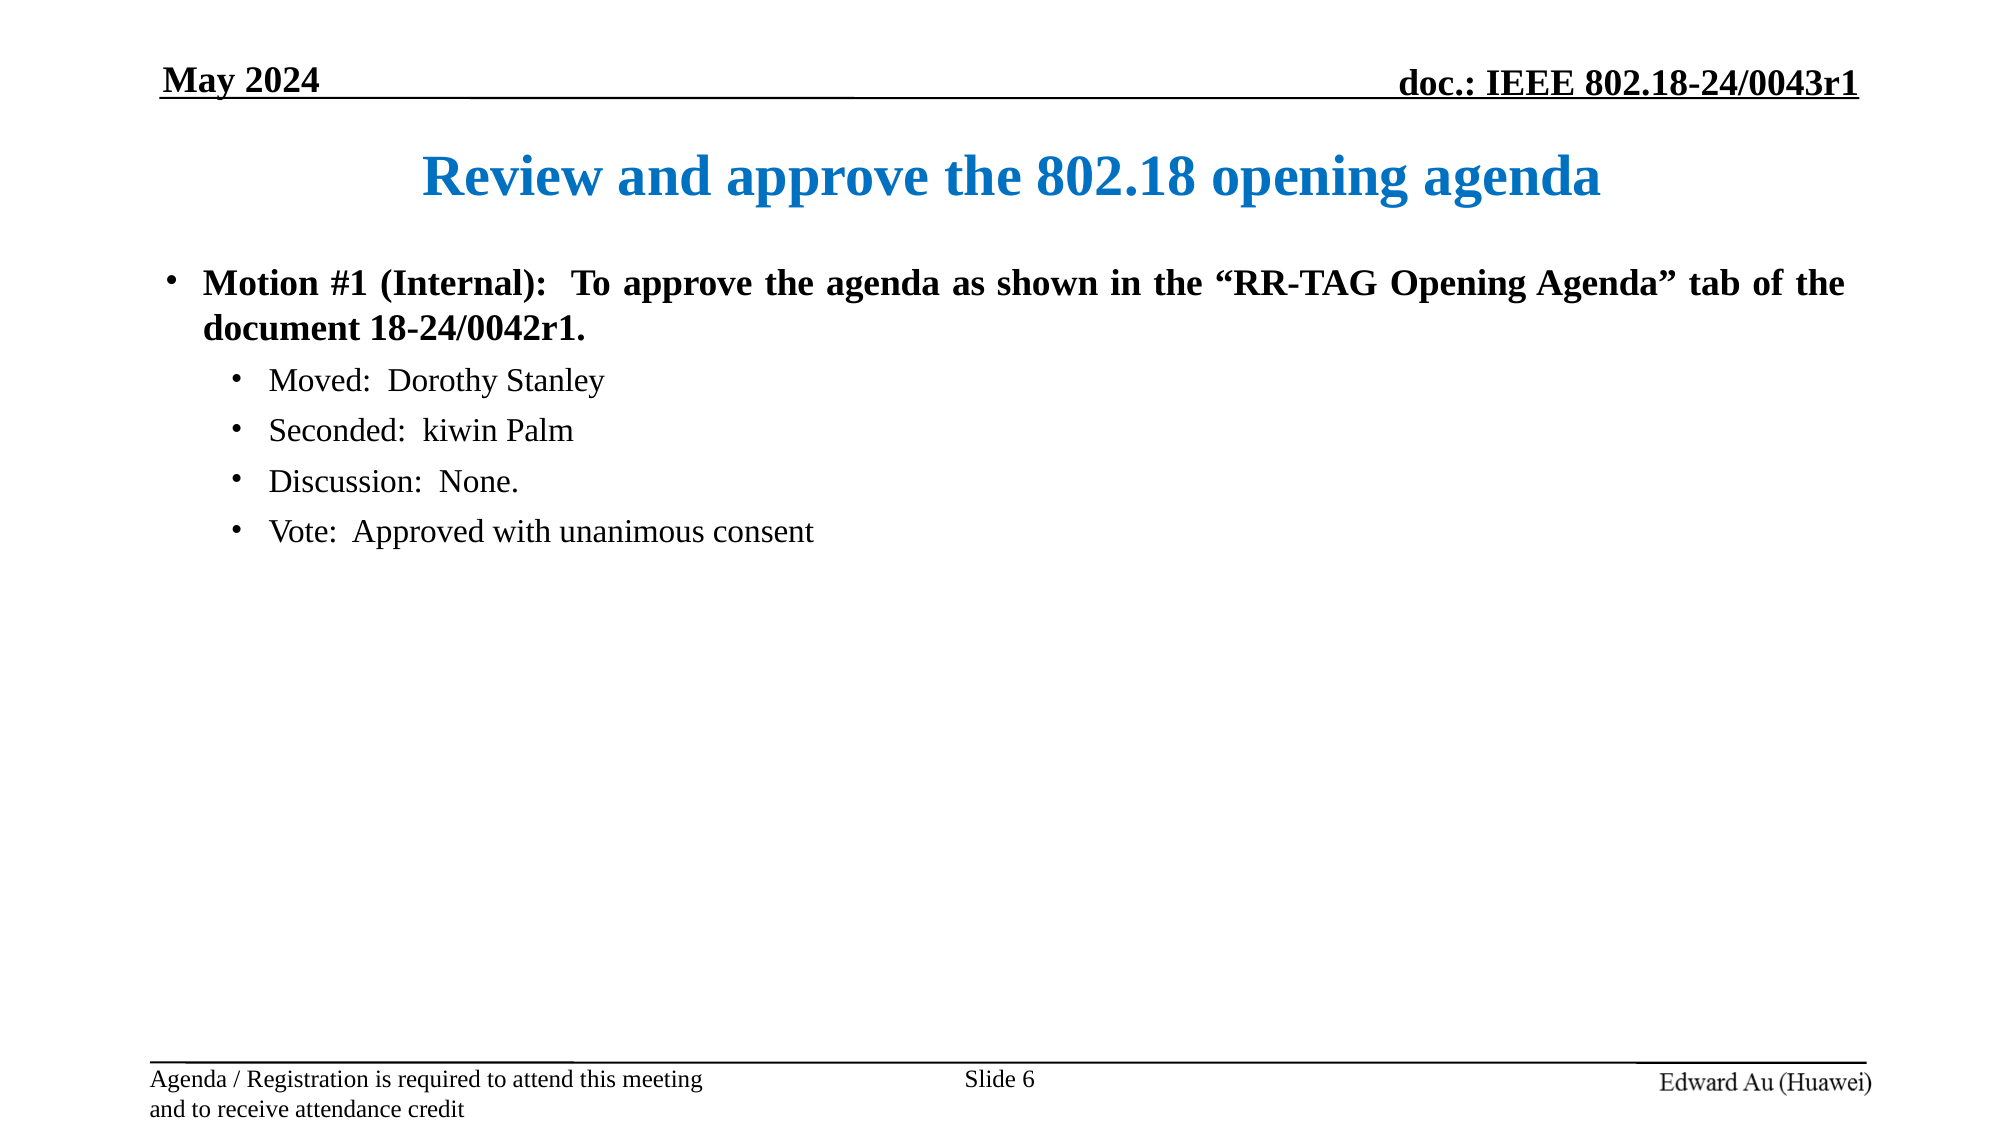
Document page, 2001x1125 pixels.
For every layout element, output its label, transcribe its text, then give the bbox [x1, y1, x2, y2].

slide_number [162, 54, 663, 99]
list Motion #1 (Internal): To approve the agenda as shown in the “RR-TAG Opening Agenda” tab of the document 18-24/0042r1. Moved: Dorothy Stanley Seconded: kiwin Palm Discussion: None. Vote: Approved with unanimous consent [149, 250, 1882, 926]
slide_number Slide 6 [933, 1061, 1067, 1123]
picture [1174, 1058, 1887, 1113]
title Review and approve the 802.18 opening agenda [162, 99, 1864, 246]
